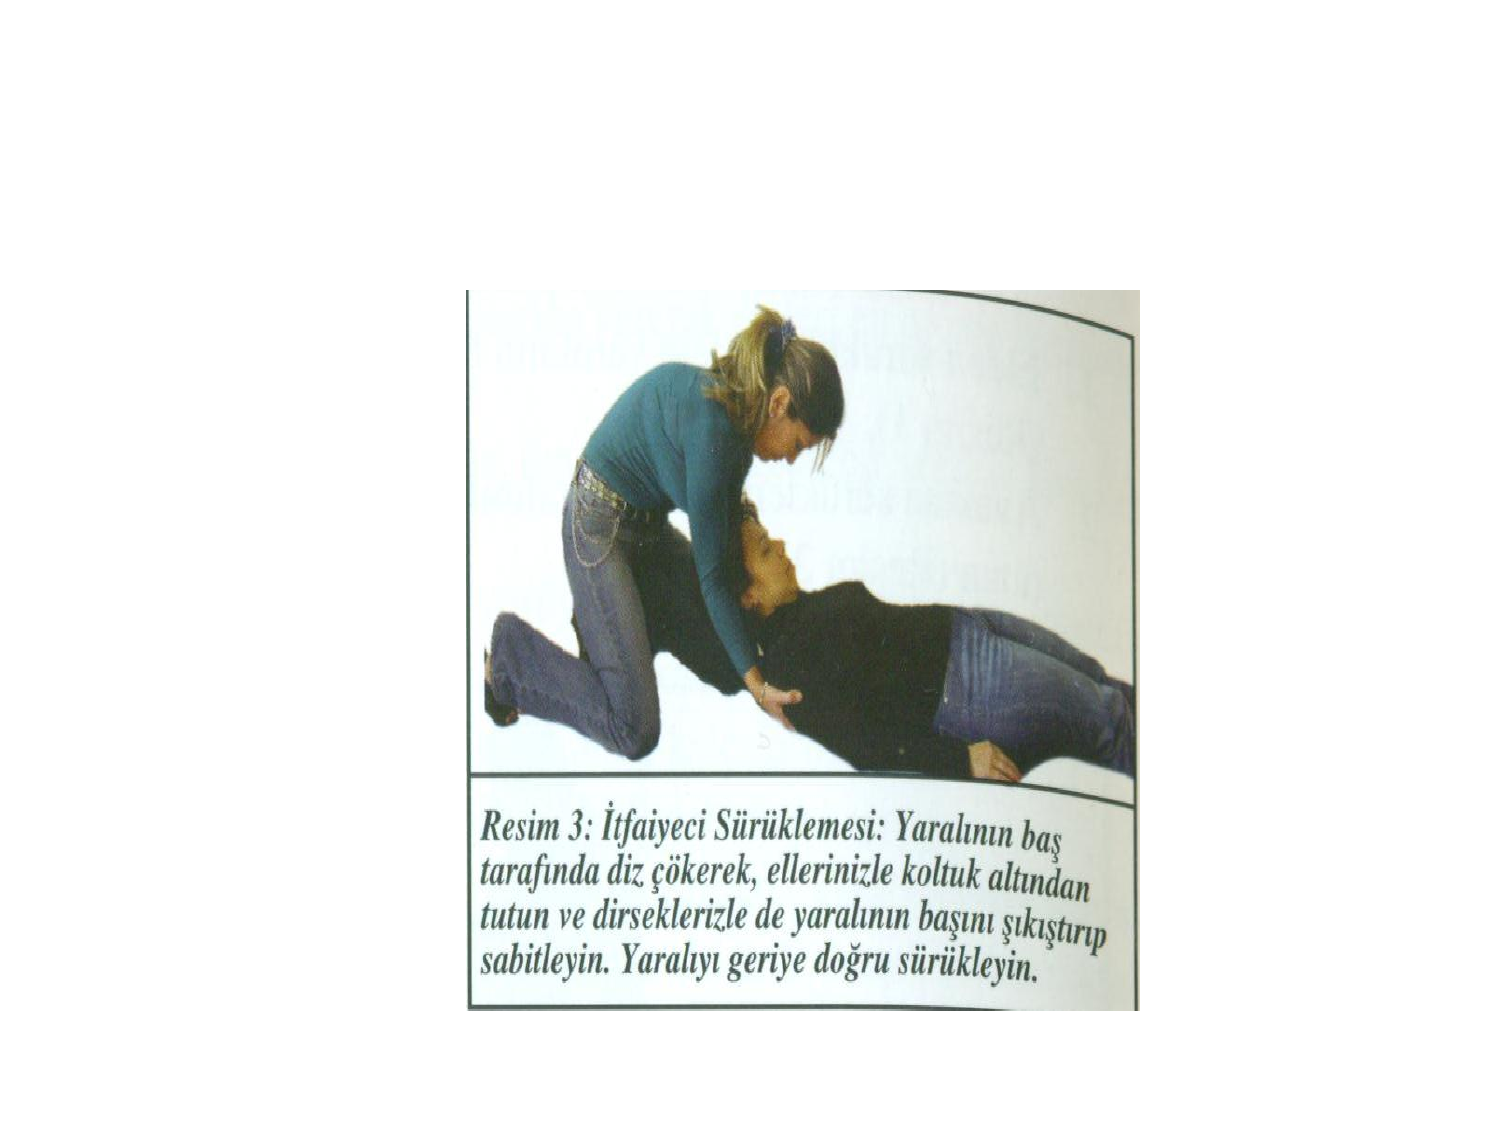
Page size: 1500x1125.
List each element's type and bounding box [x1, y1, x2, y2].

picture [466, 290, 1140, 1012]
